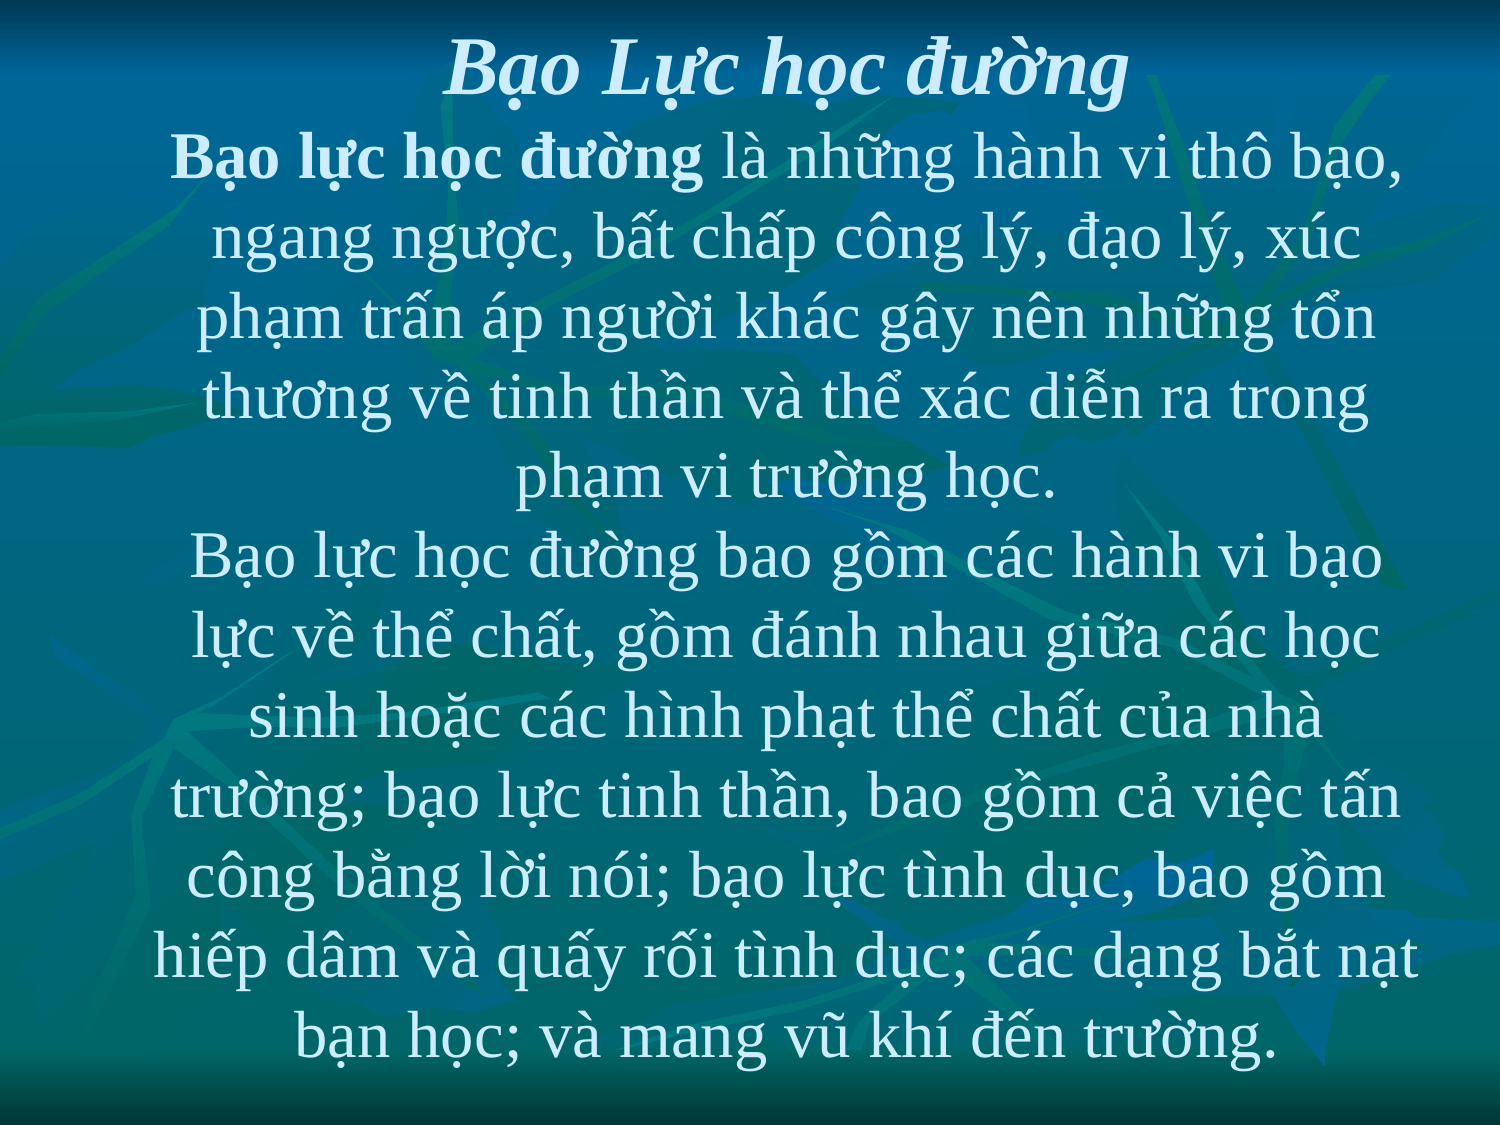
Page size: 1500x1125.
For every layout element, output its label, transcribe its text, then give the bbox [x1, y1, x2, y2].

title Bạo Lực học đường Bạo lực học đường là những hành vi thô bạo, ngang ngược, bất chấp công lý, đạo lý, xúc phạm trấn áp người khác gây nên những tổn thương về tinh thần và thể xác diễn ra trong phạm vi trường học. Bạo lực học đường bao gồm các hành vi bạo lực về thể chất, gồm đánh nhau giữa các học sinh hoặc các hình phạt thể chất của nhà trường; bạo lực tinh thần, bao gồm cả việc tấn công bằng lời nói; bạo lực tình dục, bao gồm hiếp dâm và quấy rối tình dục; các dạng bắt nạt bạn học; và mang vũ khí đến trường. [137, 50, 1438, 1113]
